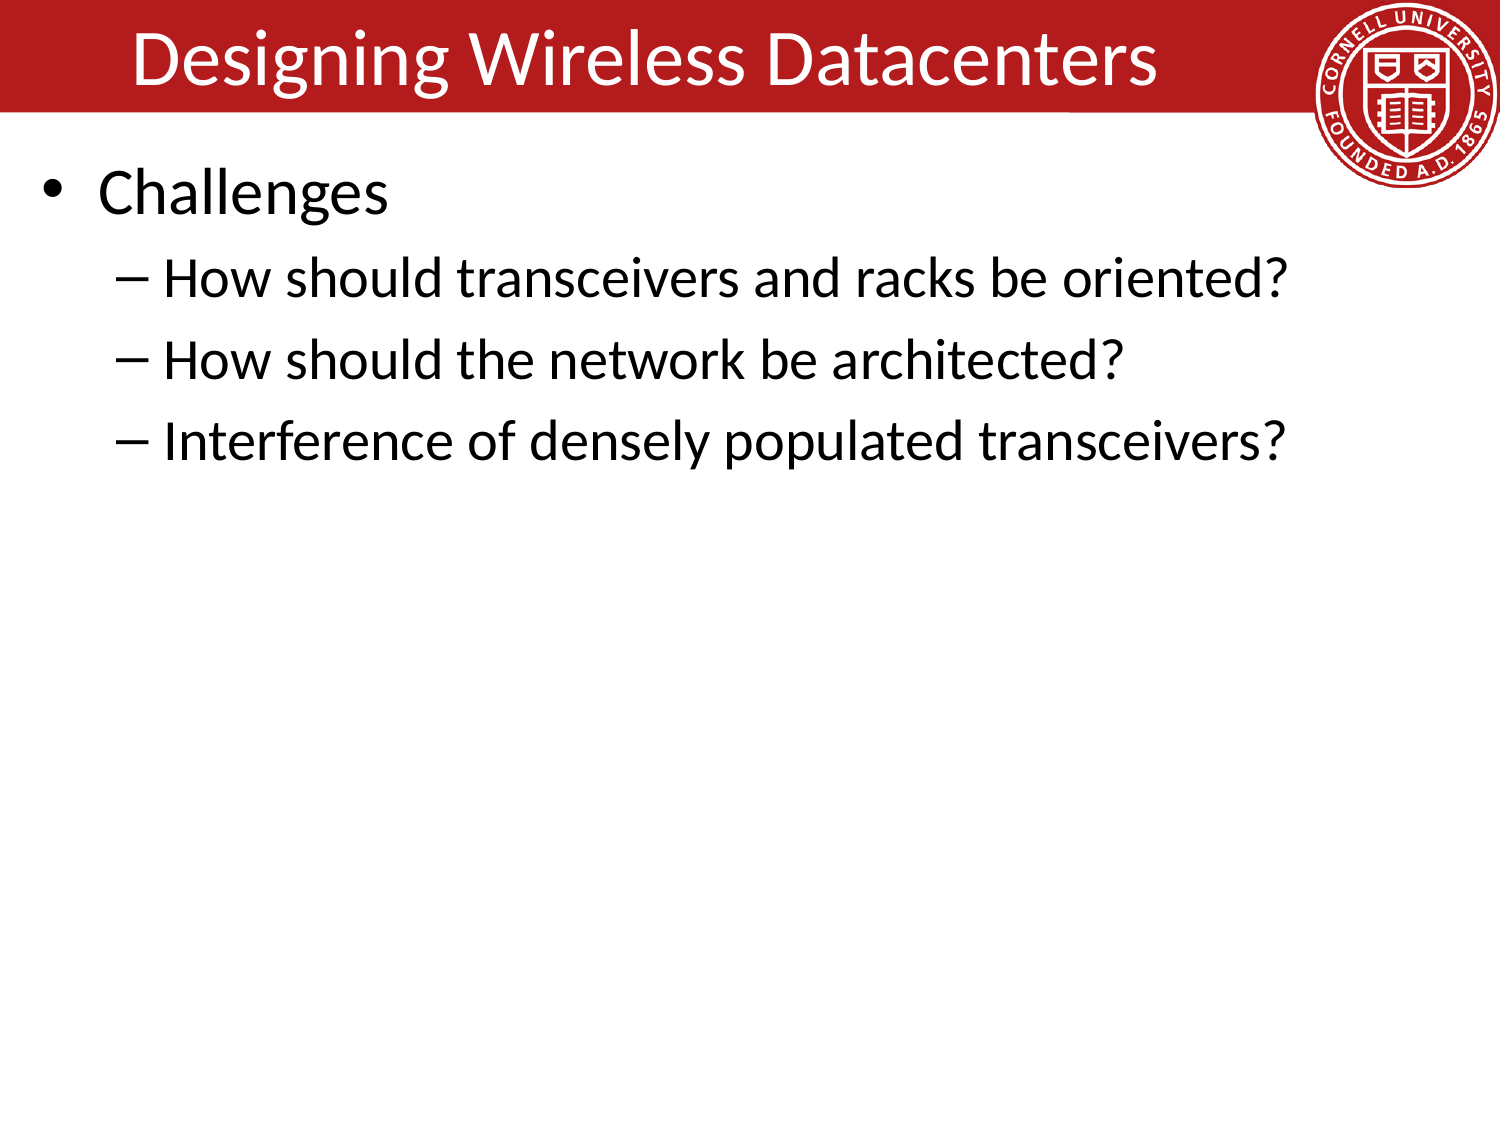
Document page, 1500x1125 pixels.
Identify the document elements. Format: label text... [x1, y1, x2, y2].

picture [1312, 0, 1500, 188]
title Designing Wireless Datacenters [0, 0, 1292, 110]
list Challenges How should transceivers and racks be oriented? How should the network be architected? Interference of densely populated transceivers? [26, 139, 1471, 1005]
